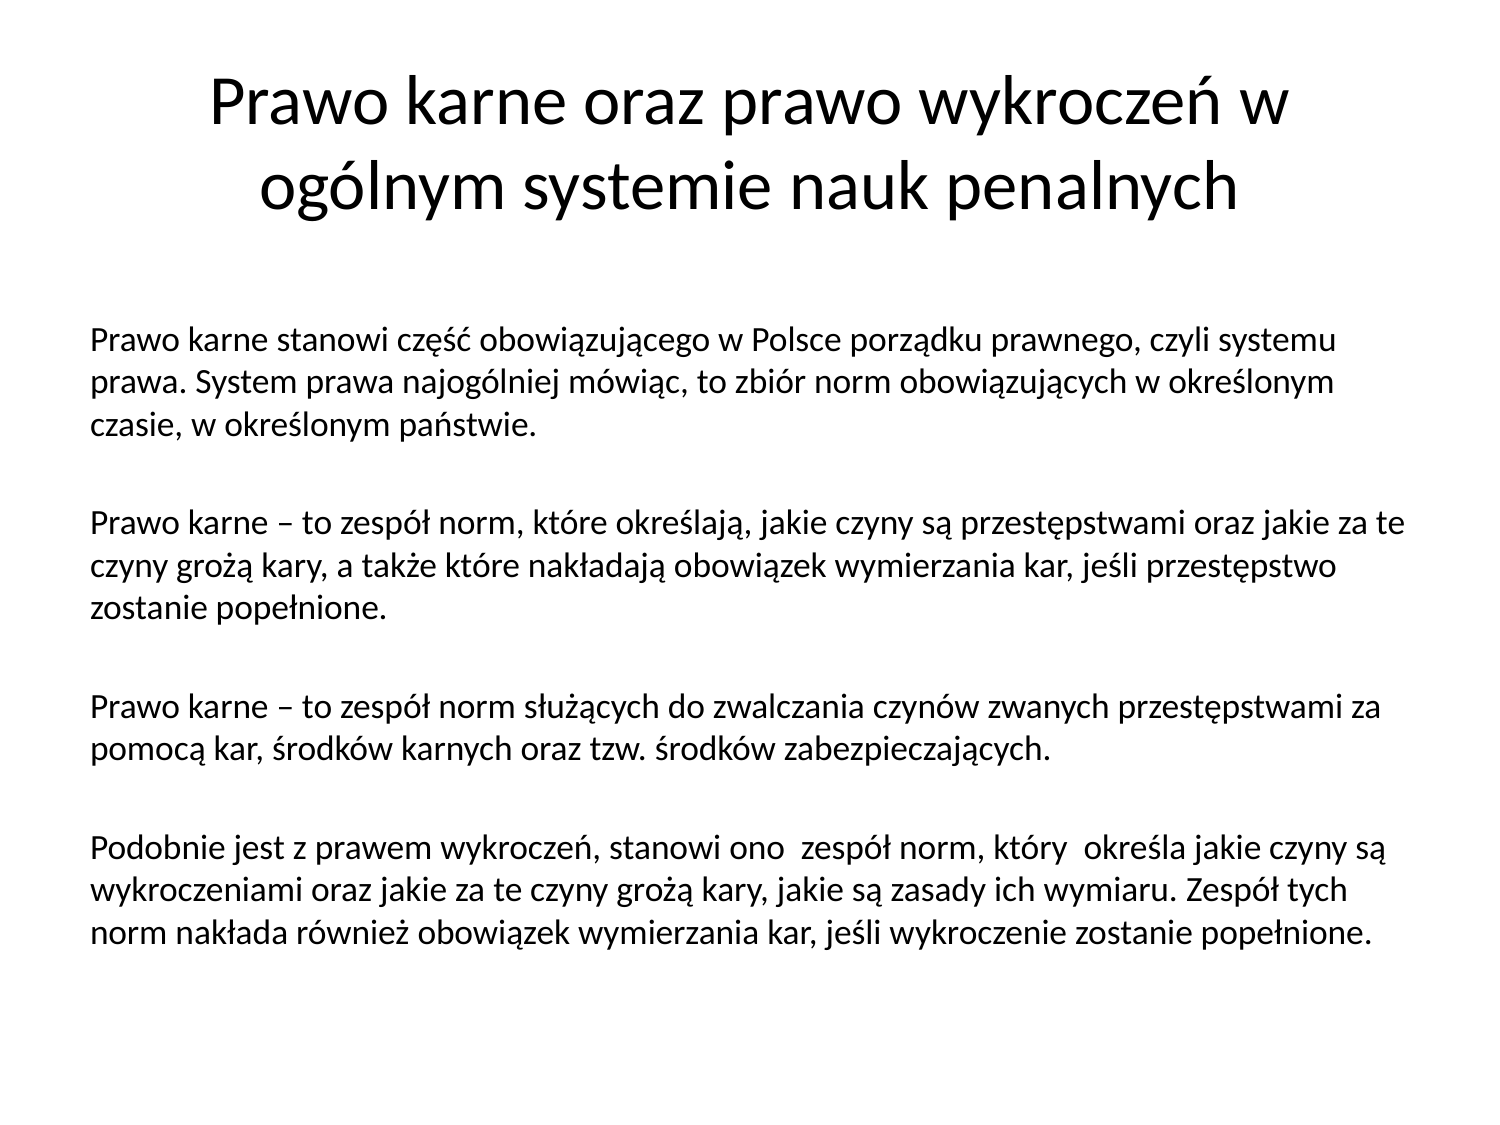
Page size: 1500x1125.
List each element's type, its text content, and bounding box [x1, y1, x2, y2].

list Prawo karne stanowi część obowiązującego w Polsce porządku prawnego, czyli systemu prawa. System prawa najogólniej mówiąc, to zbiór norm obowiązujących w określonym czasie, w określonym państwie. Prawo karne – to zespół norm, które określają, jakie czyny są przestępstwami oraz jakie za te czyny grożą kary, a także które nakładają obowiązek wymierzania kar, jeśli przestępstwo zostanie popełnione. Prawo karne – to zespół norm służących do zwalczania czynów zwanych przestępstwami za pomocą kar, środków karnych oraz tzw. środków zabezpieczających. Podobnie jest z prawem wykroczeń, stanowi ono zespół norm, który określa jakie czyny są wykroczeniami oraz jakie za te czyny grożą kary, jakie są zasady ich wymiaru. Zespół tych norm nakłada również obowiązek wymierzania kar, jeśli wykroczenie zostanie popełnione. [75, 308, 1425, 988]
title Prawo karne oraz prawo wykroczeń w ogólnym systemie nauk penalnych [75, 45, 1425, 233]
